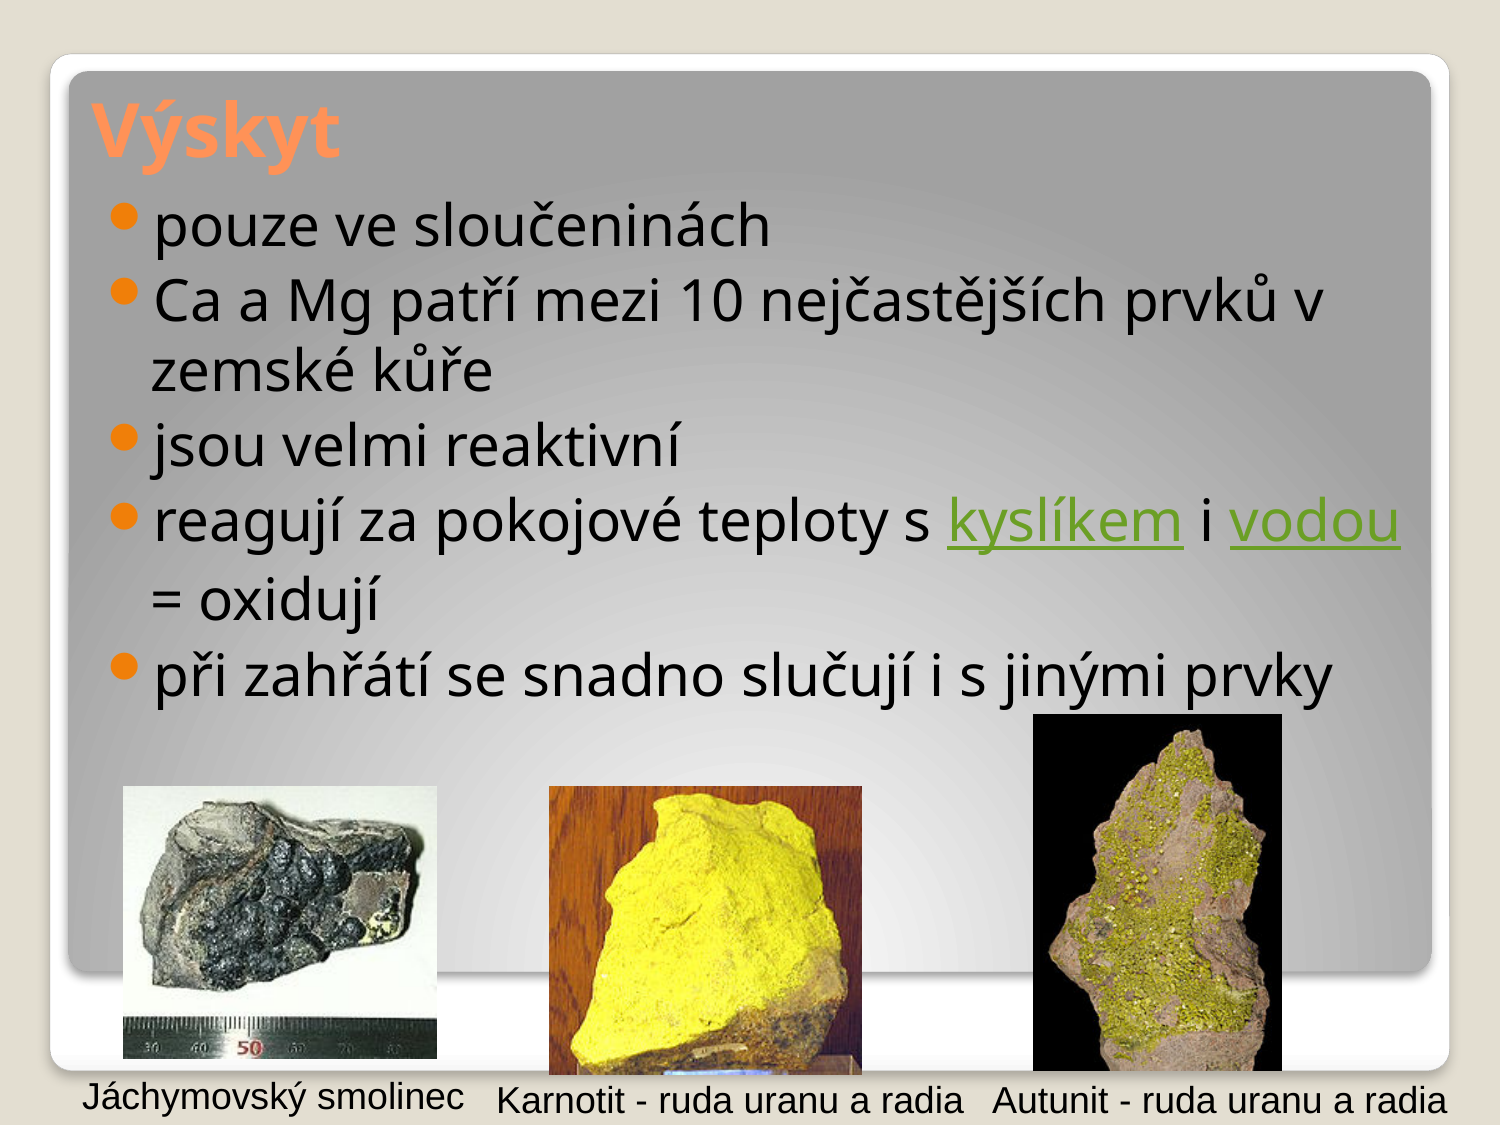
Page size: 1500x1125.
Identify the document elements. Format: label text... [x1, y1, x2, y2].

picture [548, 786, 862, 1075]
text_box Jáchymovský smolinec [67, 1064, 480, 1124]
picture [1033, 714, 1282, 1071]
picture [123, 786, 437, 1060]
text_box Karnotit - ruda uranu a radia [481, 1068, 977, 1125]
title Výskyt [76, 7, 1420, 172]
list pouze ve sloučeninách Ca a Mg patří mezi 10 nejčastějších prvků v zemské kůře jsou velmi reaktivní reagují za pokojové teploty s kyslíkem i vodou = oxidují při zahřátí se snadno slučují i s jinými prvky [76, 172, 1420, 860]
text_box Autunit - ruda uranu a radia [977, 1068, 1463, 1125]
